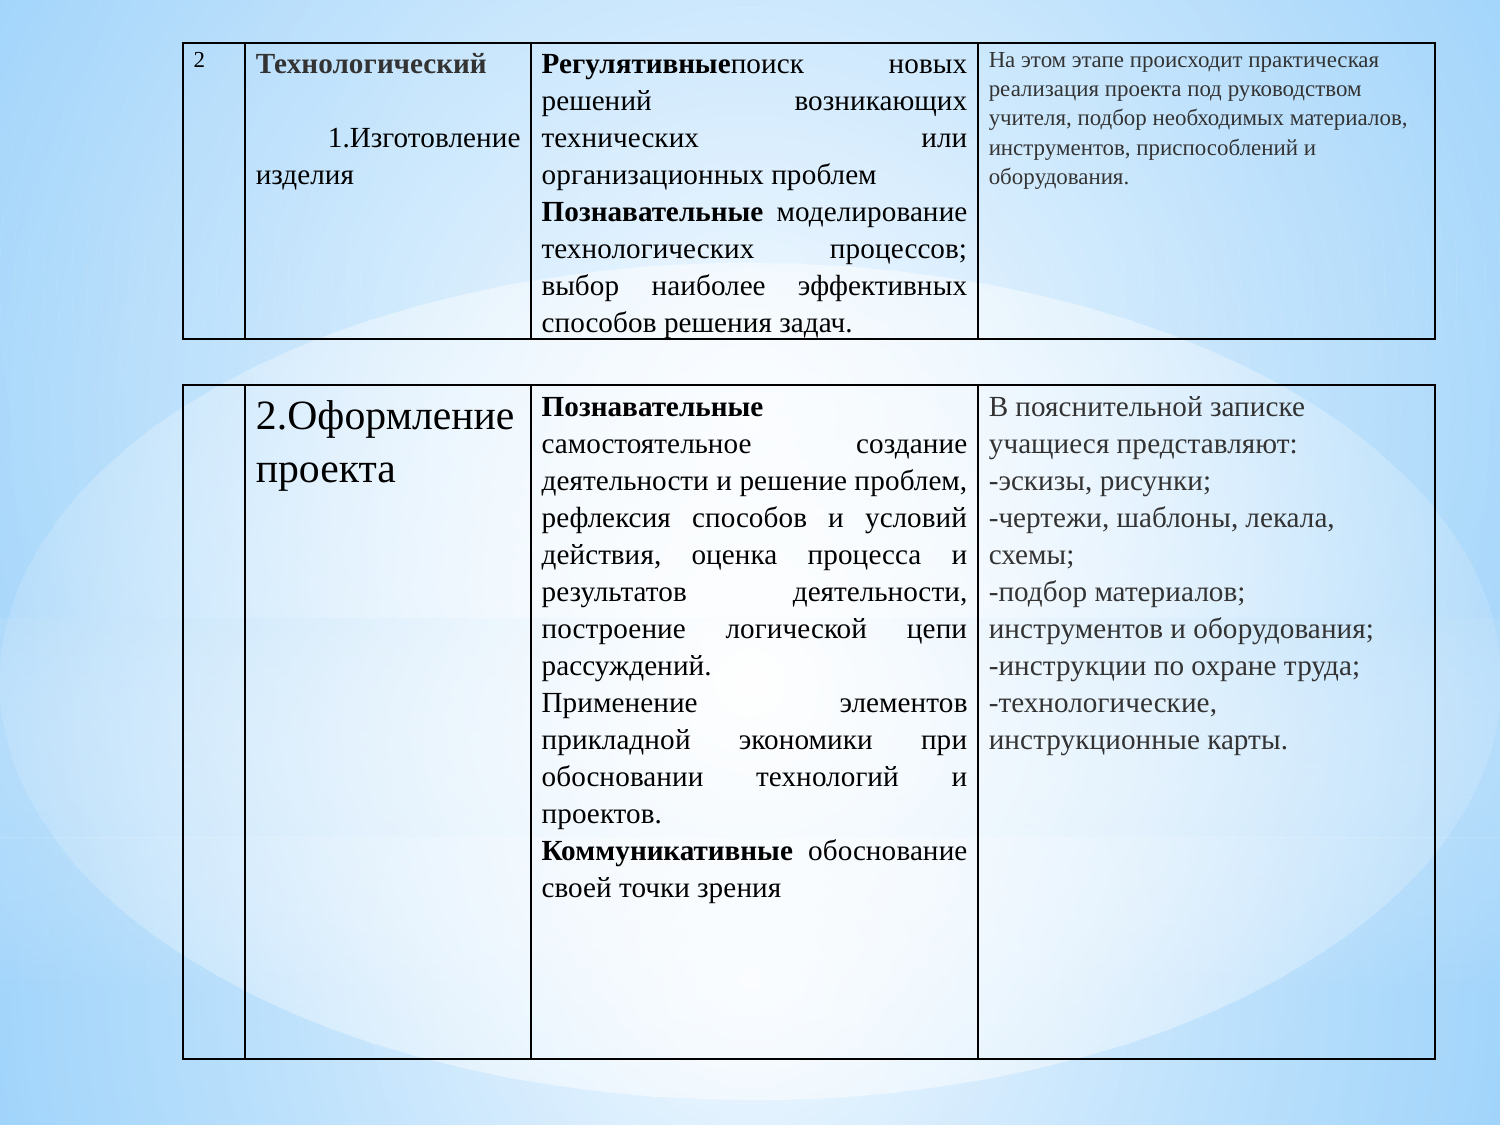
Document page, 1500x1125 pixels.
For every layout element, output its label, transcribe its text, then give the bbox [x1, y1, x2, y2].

table_header Познавательные самостоятельное создание деятельности и решение проблем, рефлексия способов и условий действия, оценка процесса и результатов деятельности, построение логической цепи рассуждений. Применение элементов прикладной экономики при обосновании технологий и проектов. Коммуникативные обоснование своей точки зрения [532, 386, 977, 1058]
table_header 2.Оформление проекта [246, 386, 530, 1058]
table_header В пояснительной записке учащиеся представляют: -эскизы, рисунки; -чертежи, шаблоны, лекала, схемы; -подбор материалов; инструментов и оборудования; -инструкции по охране труда; -технологические, инструкционные карты. [979, 386, 1434, 1058]
table_header Регулятивныепоиск новых решений возникающих технических или организационных проблем Познавательные моделирование технологических процессов; выбор наиболее эффективных способов решения задач. [532, 44, 977, 338]
table_header Технологический 1.Изготовление изделия [246, 44, 530, 338]
table_header 2 [184, 44, 244, 338]
table_header На этом этапе происходит практическая реализация проекта под руководством учителя, подбор необходимых материалов, инструментов, приспособлений и оборудования. [979, 44, 1434, 338]
table_header [184, 386, 244, 1058]
